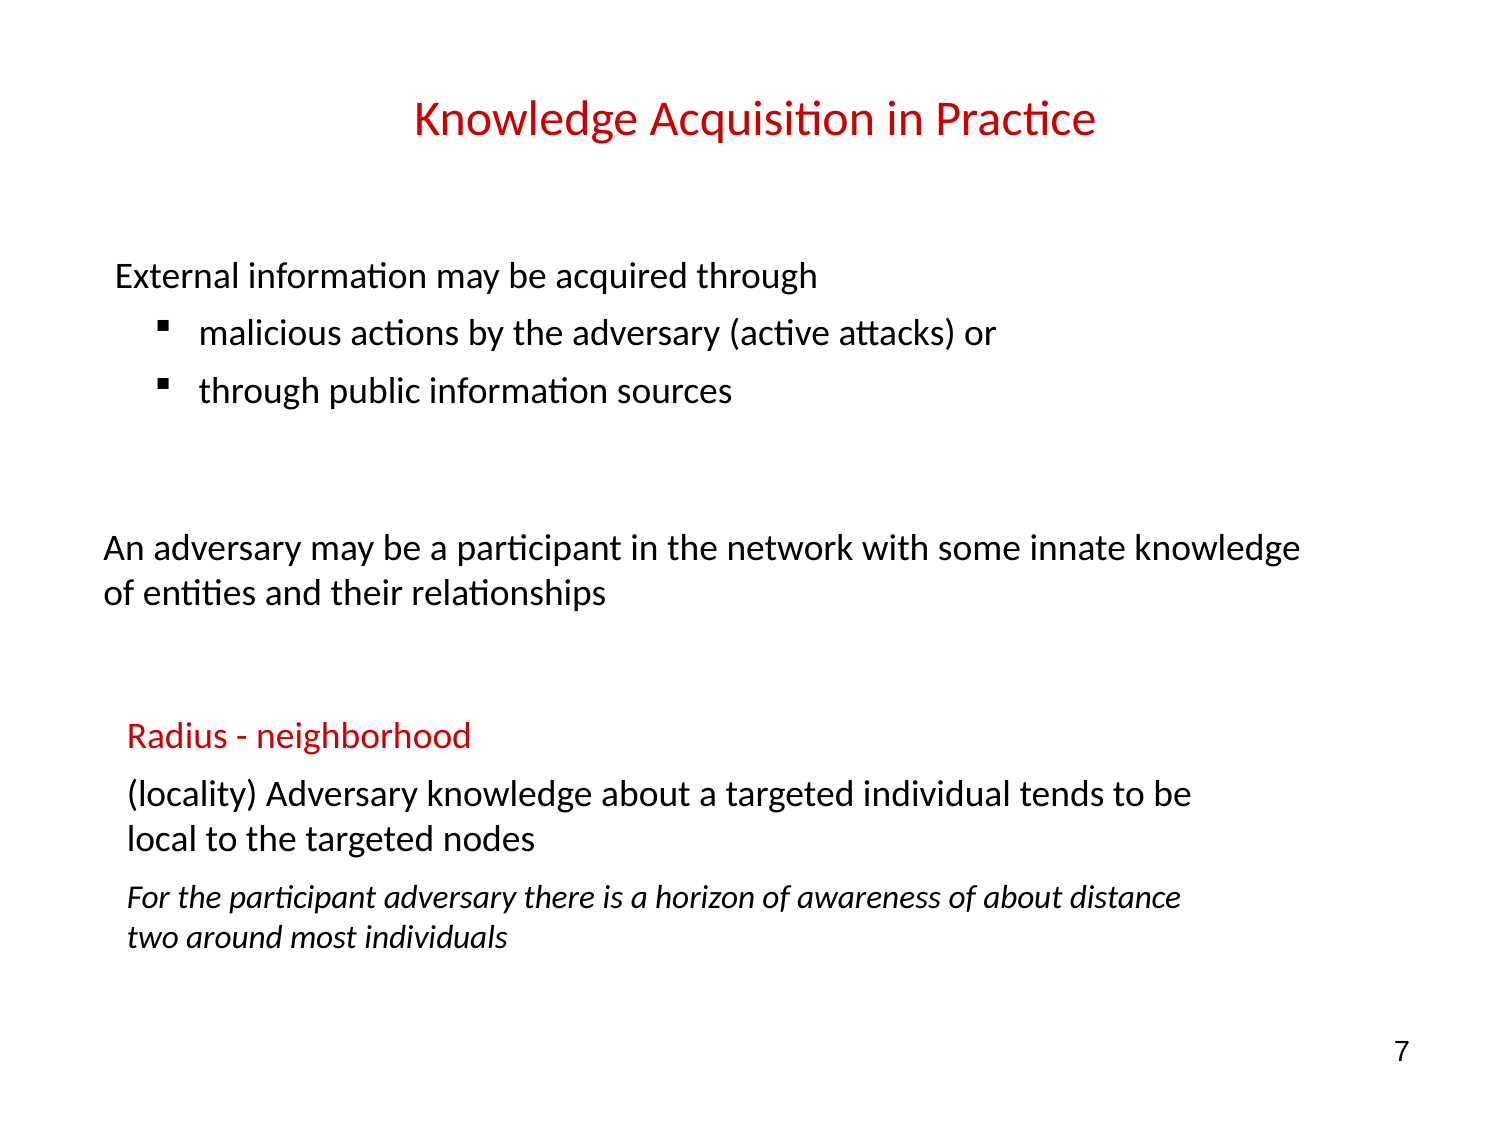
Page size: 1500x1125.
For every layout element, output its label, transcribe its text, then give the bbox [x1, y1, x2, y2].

text_box Knowledge Acquisition in Practice [88, 78, 1424, 153]
text_box Radius - neighborhood (locality) Adversary knowledge about a targeted individual tends to be local to the targeted nodes For the participant adversary there is a horizon of awareness of about distance two around most individuals [112, 704, 1247, 963]
text_box External information may be acquired through malicious actions by the adversary (active attacks) or through public information sources [100, 243, 1435, 419]
slide_number 7 [1074, 1024, 1426, 1103]
text_box An adversary may be a participant in the network with some innate knowledge of entities and their relationships [88, 515, 1317, 621]
